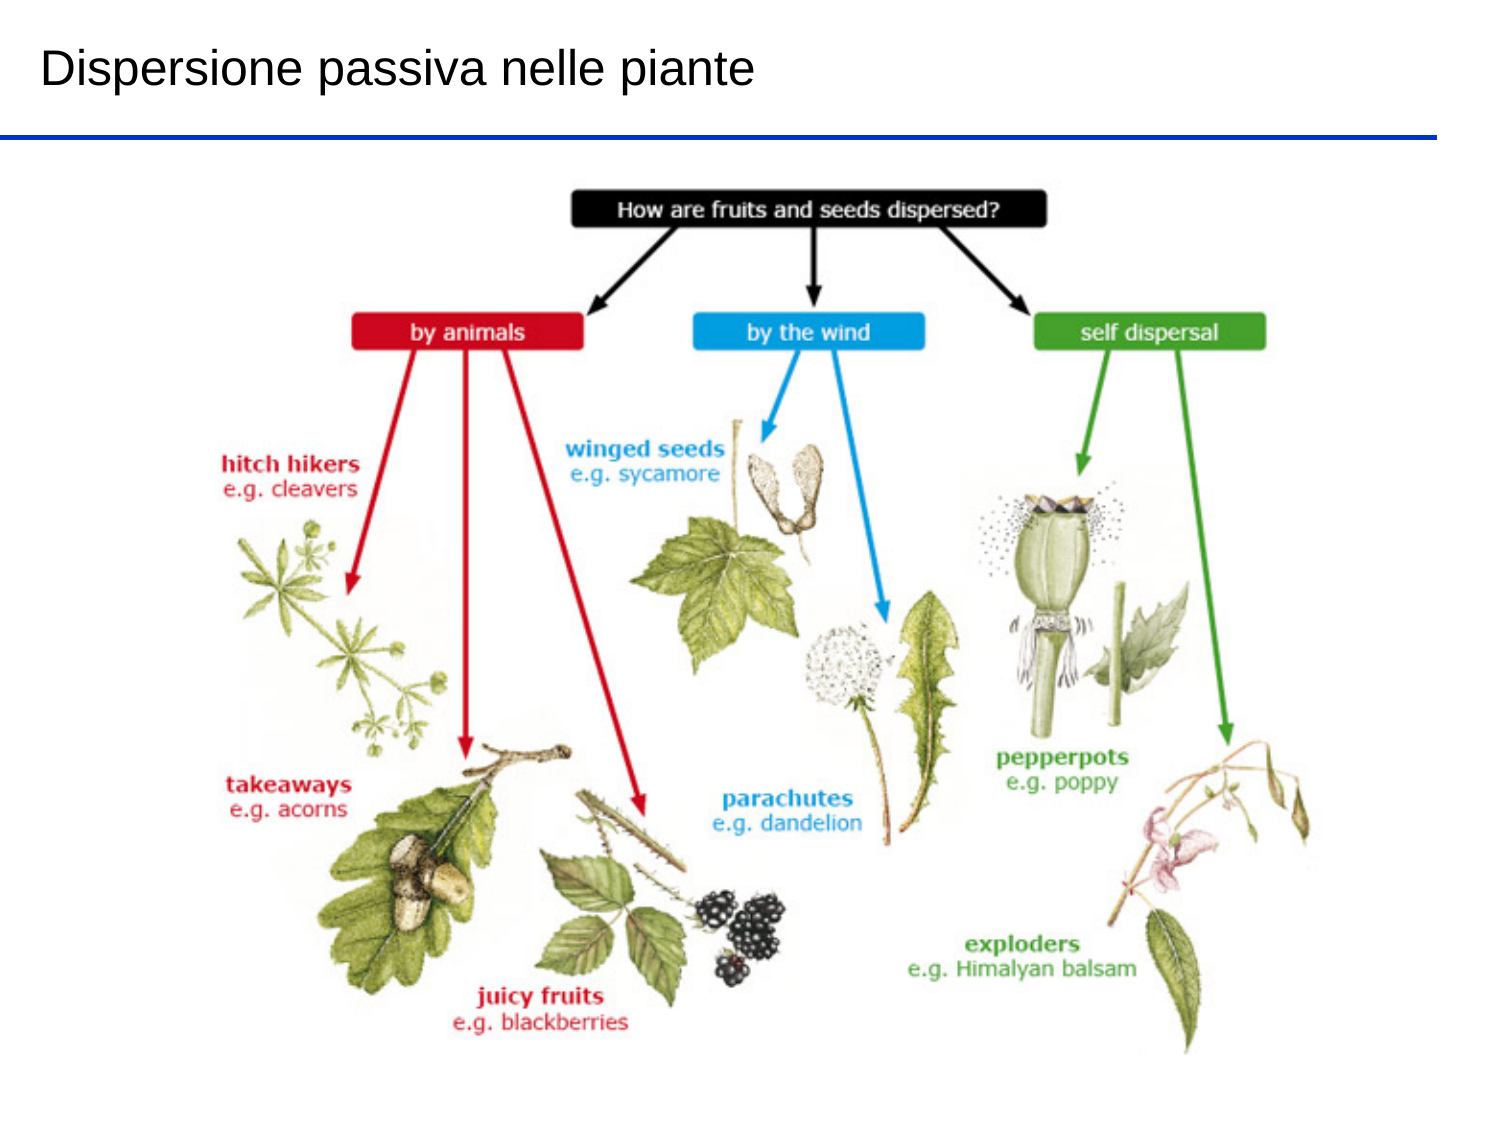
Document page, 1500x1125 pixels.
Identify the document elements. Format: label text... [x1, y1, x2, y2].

picture [187, 149, 1338, 1125]
text_box Dispersione passiva nelle piante [24, 27, 1300, 103]
